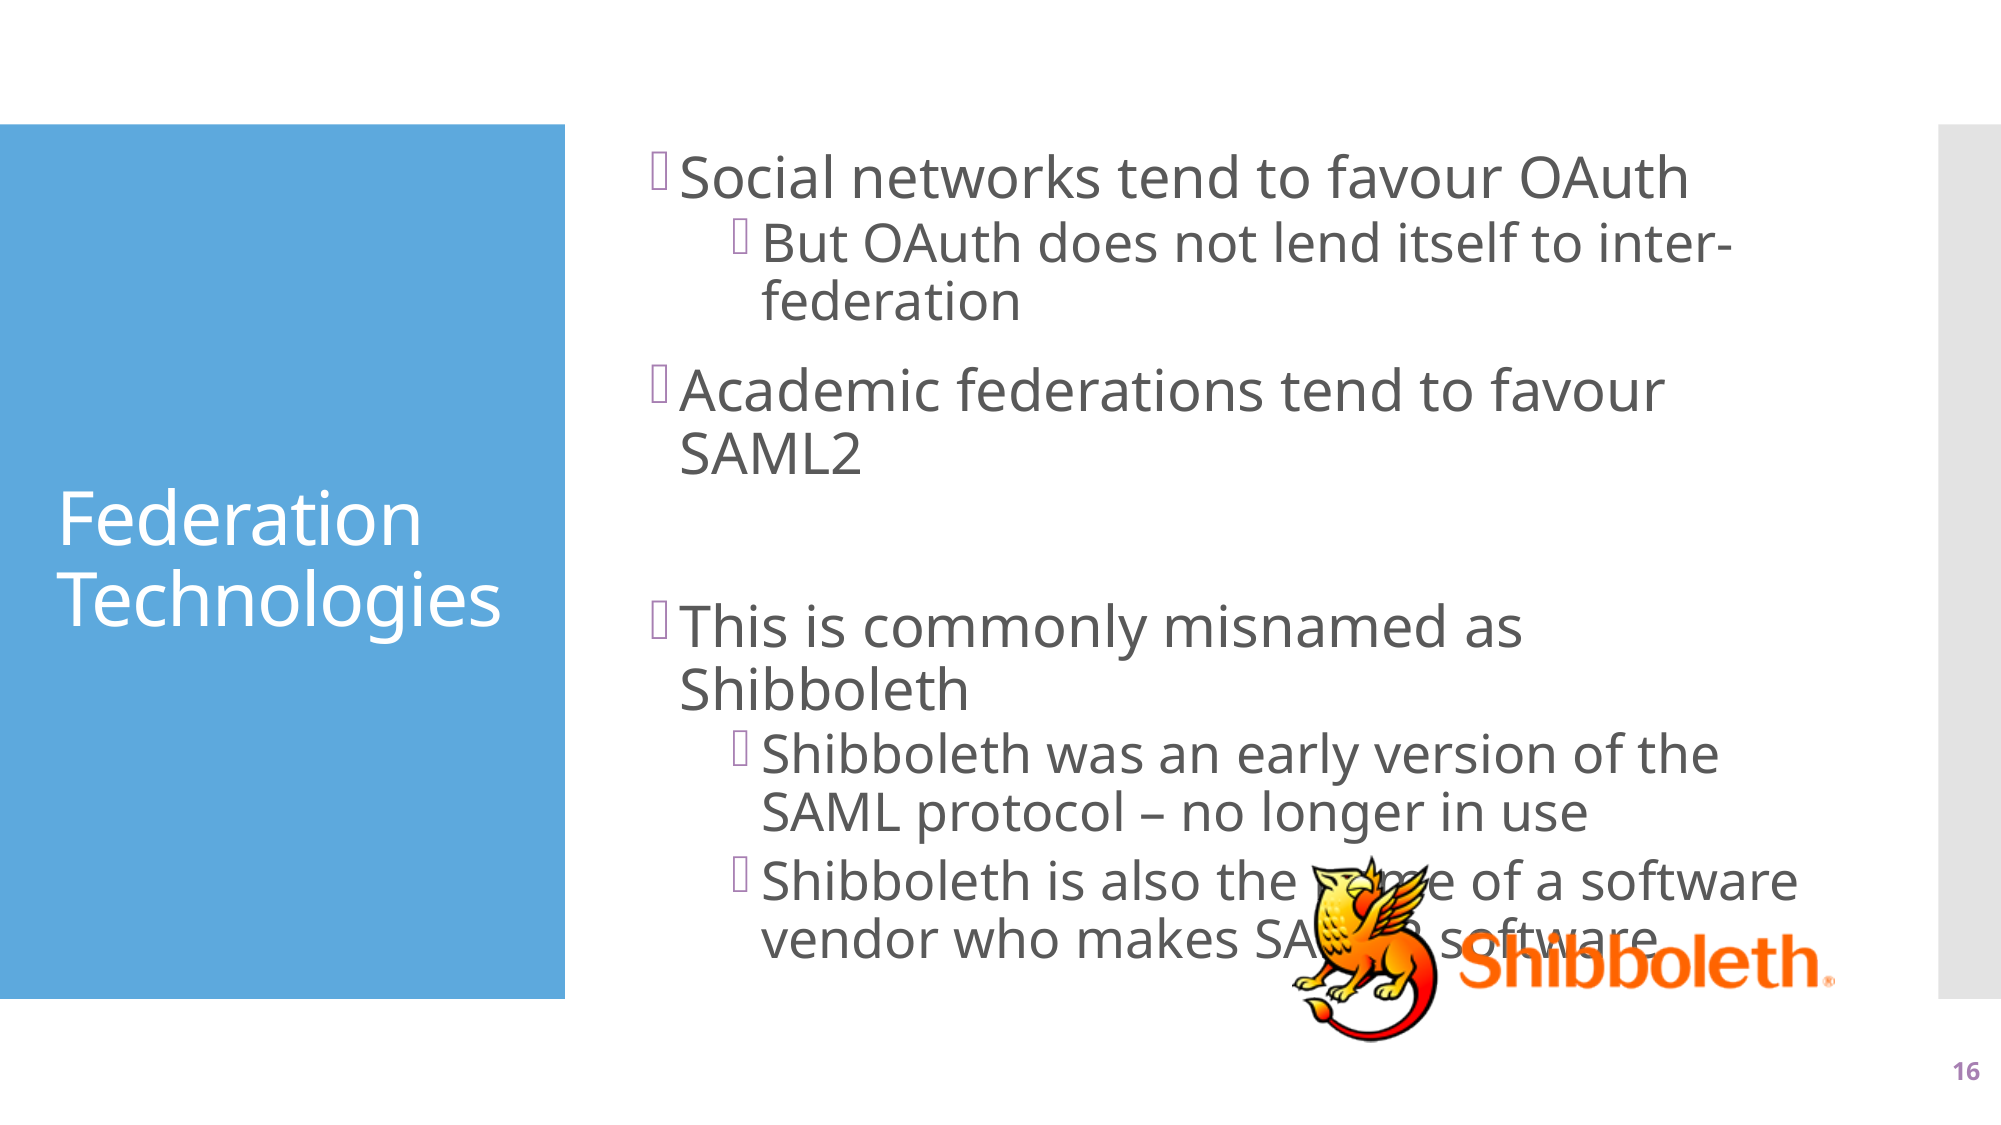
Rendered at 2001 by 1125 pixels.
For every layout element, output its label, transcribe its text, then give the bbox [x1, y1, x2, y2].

title Federation Technologies [41, 184, 525, 940]
slide_number 16 [1744, 1042, 1996, 1103]
picture [1292, 854, 1835, 1043]
list Social networks tend to favour OAuth But OAuth does not lend itself to inter-federation Academic federations tend to favour SAML2 This is commonly misnamed as Shibboleth Shibboleth was an early version of the SAML protocol – no longer in use Shibboleth is also the name of a software vendor who makes SAML2 software [634, 141, 1835, 982]
